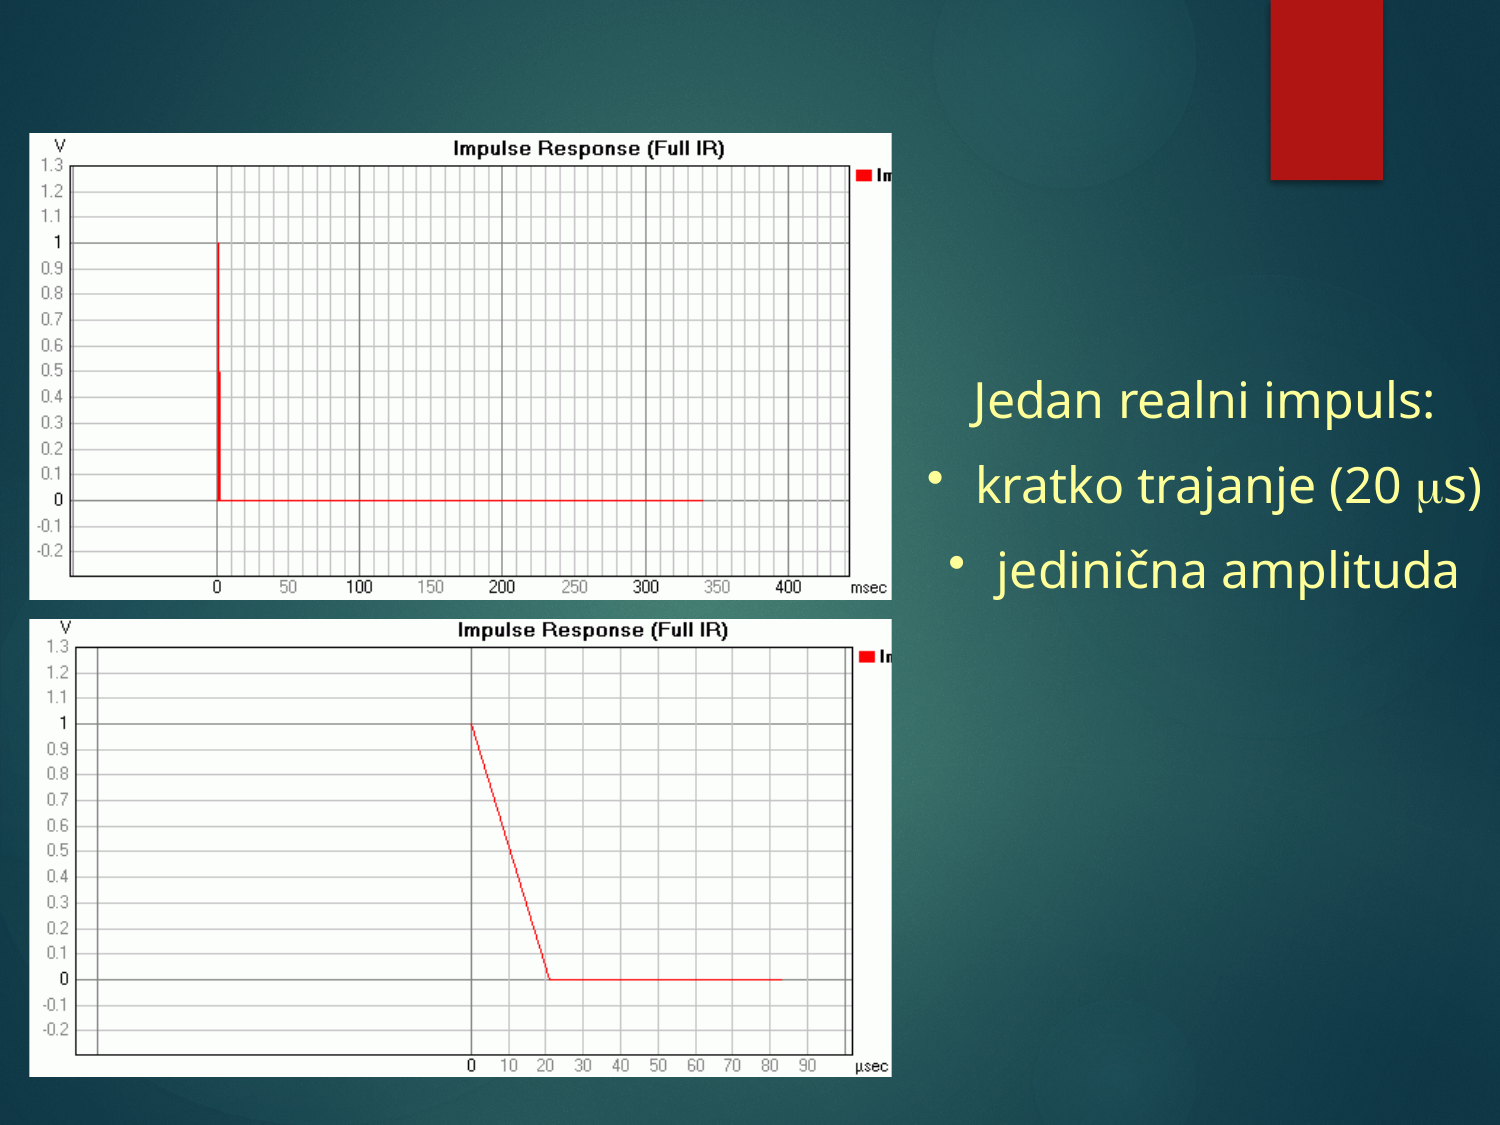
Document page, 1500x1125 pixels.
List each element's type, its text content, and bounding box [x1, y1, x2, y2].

text_box Jedan realni impuls: kratko trajanje (20 s) jedinična amplituda [909, 361, 1500, 607]
picture [29, 618, 892, 1077]
picture [29, 132, 892, 600]
